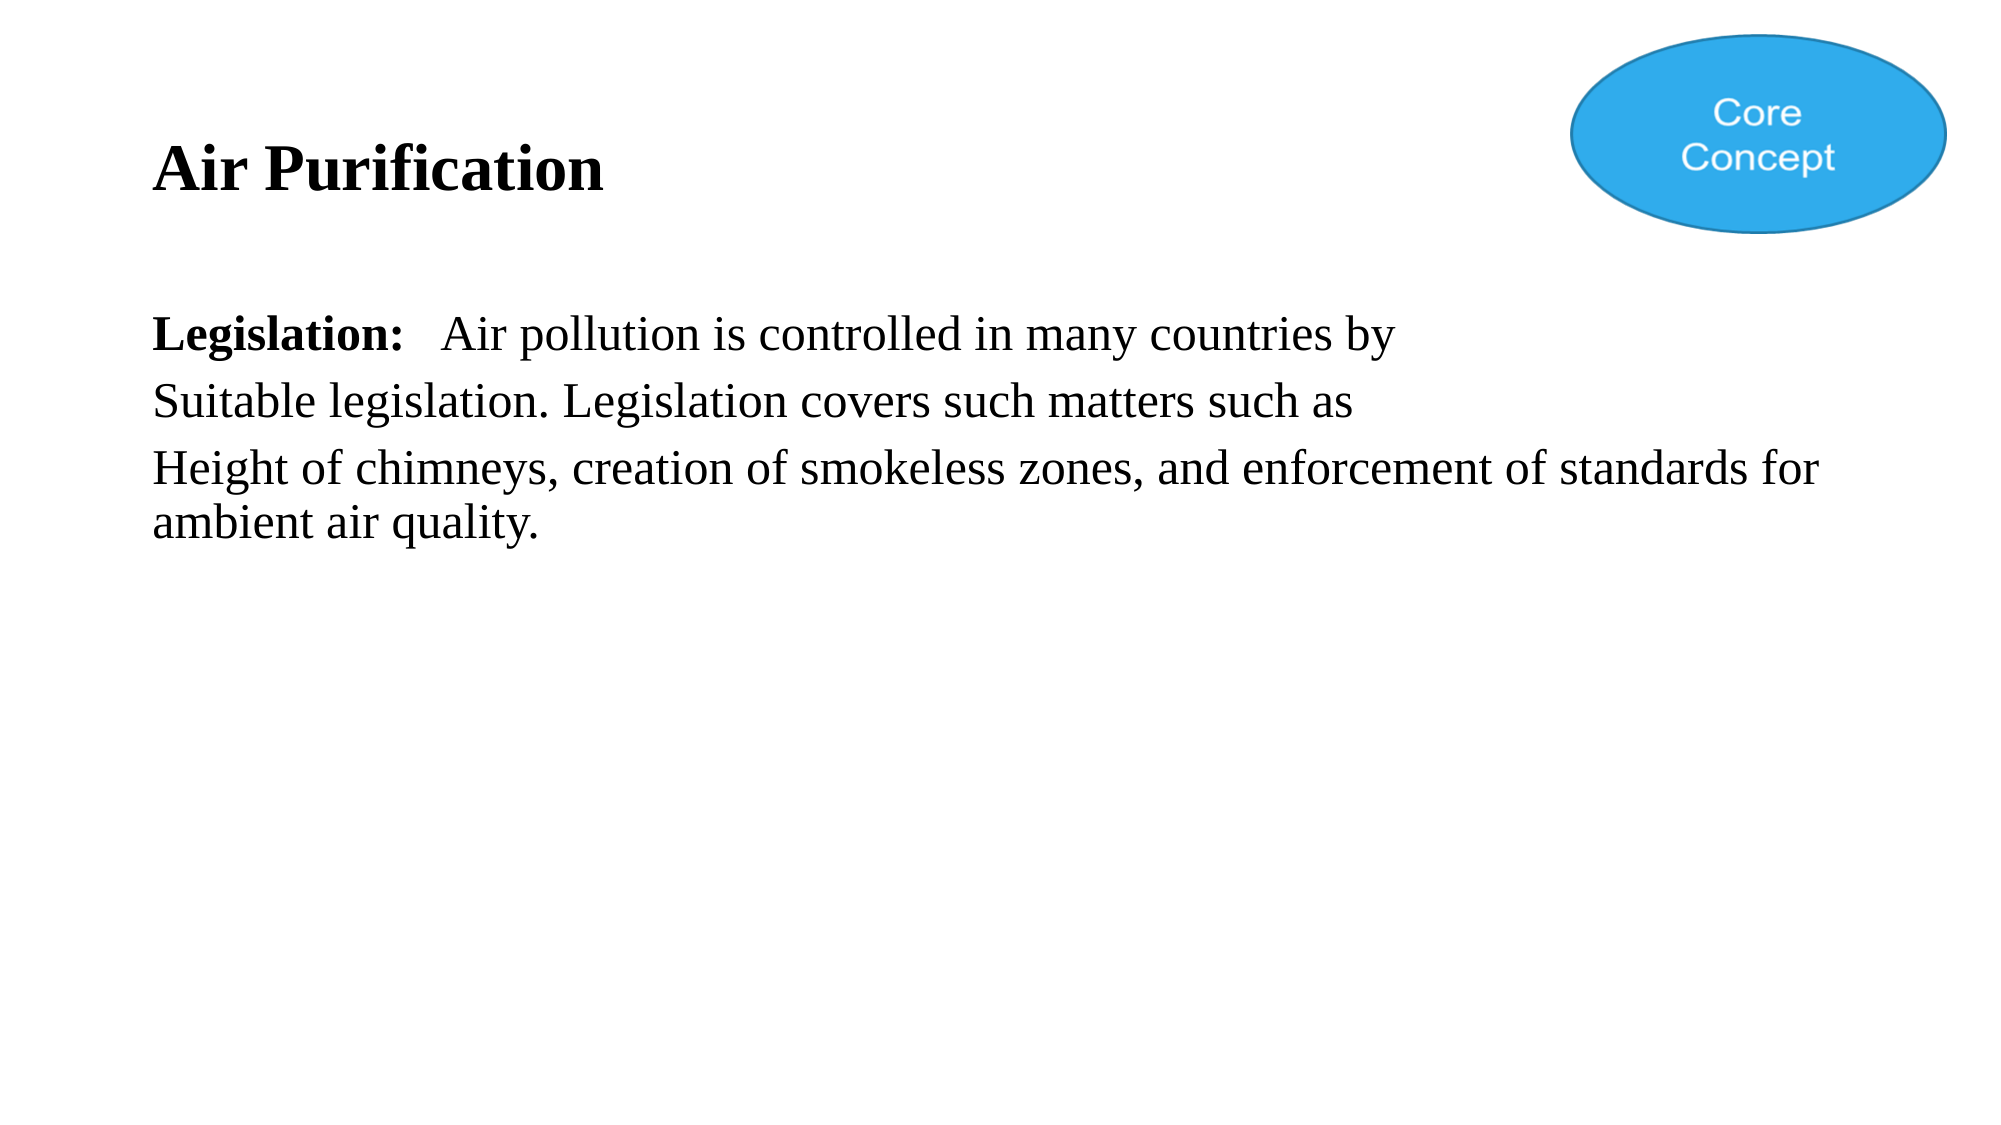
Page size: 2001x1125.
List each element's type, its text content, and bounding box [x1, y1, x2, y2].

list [1570, 34, 1947, 234]
title Air Purification [137, 59, 1863, 278]
list Legislation: Air pollution is controlled in many countries by Suitable legislation. Legislation covers such matters such as Height of chimneys, creation of smokeless zones, and enforcement of standards for ambient air quality. [137, 299, 1863, 1014]
